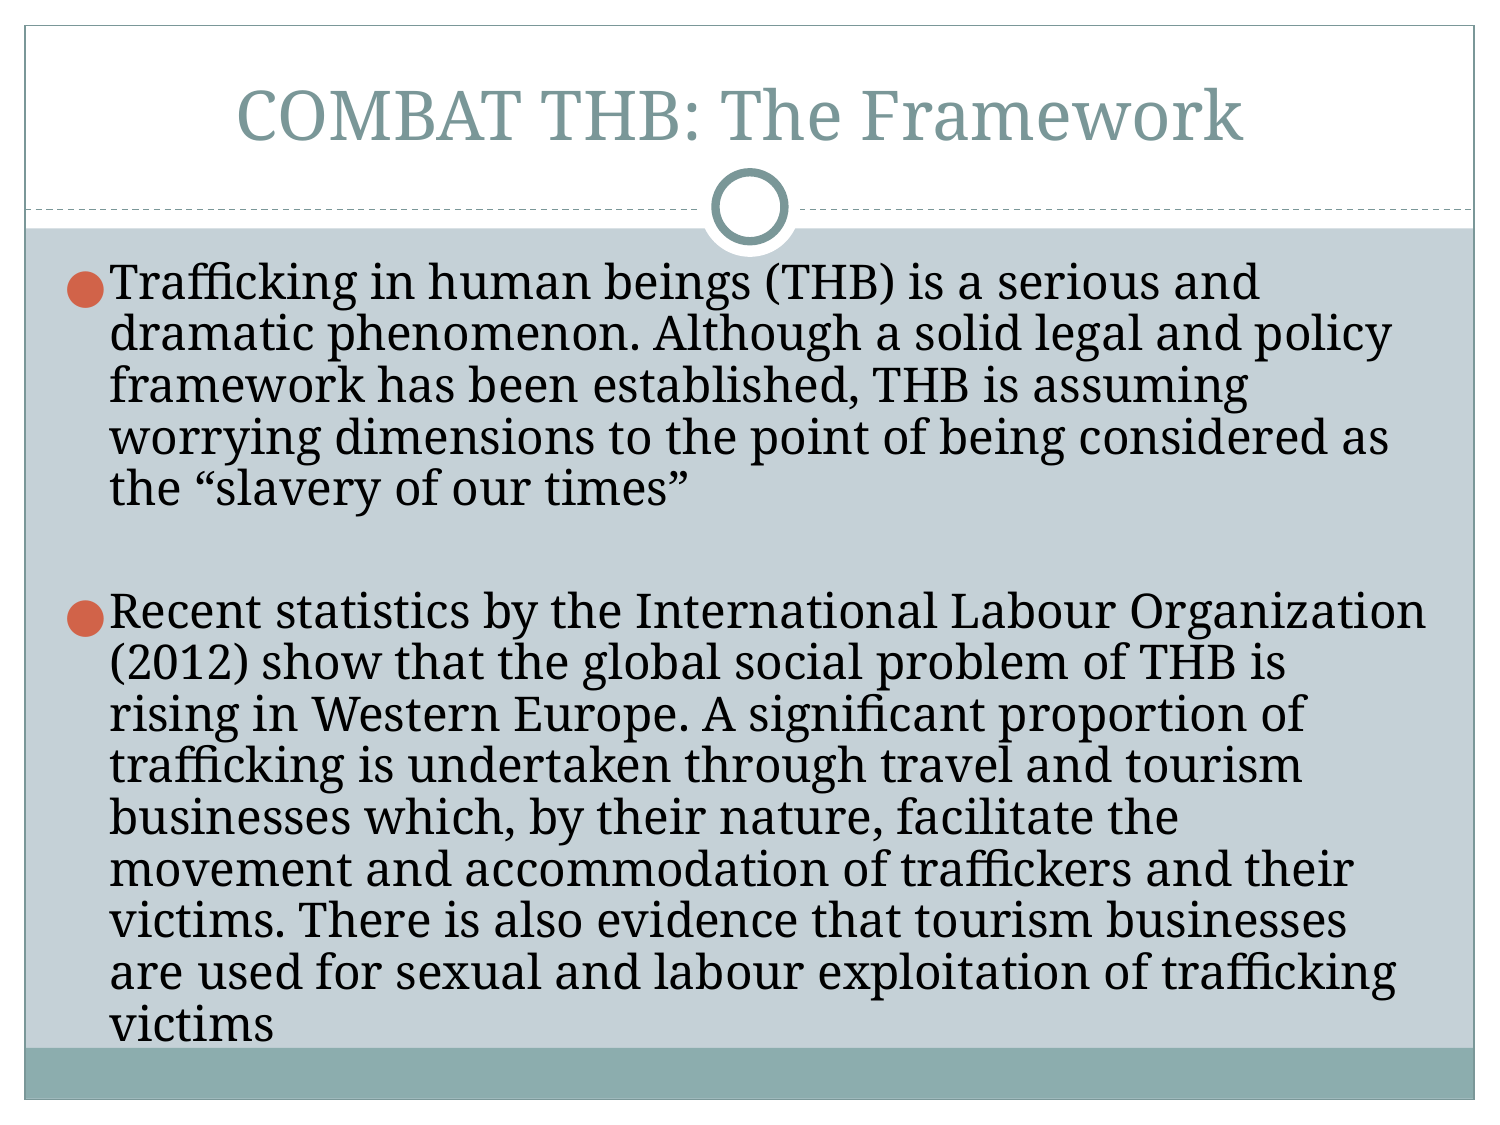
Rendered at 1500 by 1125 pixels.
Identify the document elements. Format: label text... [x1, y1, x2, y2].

title COMBAT THB: The Framework [49, 37, 1450, 162]
list Trafficking in human beings (THB) is a serious and dramatic phenomenon. Although a solid legal and policy framework has been established, THB is assuming worrying dimensions to the point of being considered as the “slavery of our times” Recent statistics by the International Labour Organization (2012) show that the global social problem of THB is rising in Western Europe. A significant proportion of trafficking is undertaken through travel and tourism businesses which, by their nature, facilitate the movement and accommodation of traffickers and their victims. There is also evidence that tourism businesses are used for sexual and labour exploitation of trafficking victims [49, 250, 1445, 1001]
